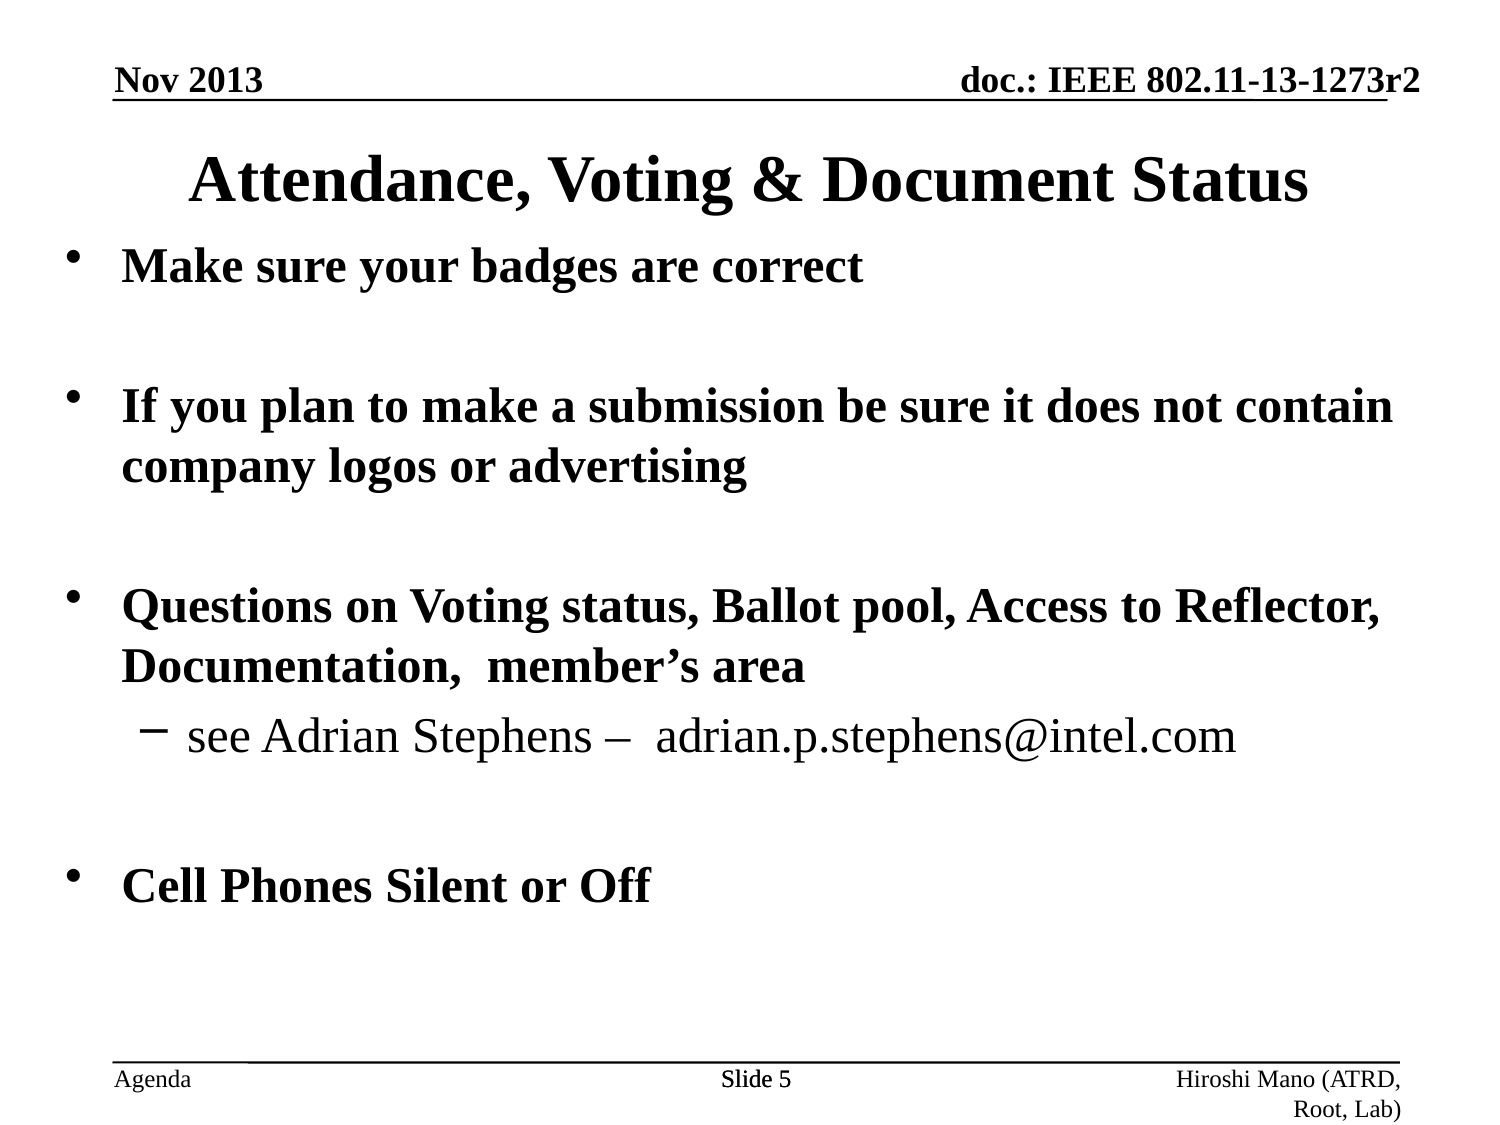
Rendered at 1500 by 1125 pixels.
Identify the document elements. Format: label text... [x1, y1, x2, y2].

list Make sure your badges are correct If you plan to make a submission be sure it does not contain company logos or advertising Questions on Voting status, Ballot pool, Access to Reflector, Documentation, member’s area see Adrian Stephens – adrian.p.stephens@intel.com Cell Phones Silent or Off [49, 224, 1476, 1001]
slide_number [114, 54, 274, 101]
title Attendance, Voting & Document Status [112, 112, 1388, 224]
text_box Slide 5 [675, 1062, 838, 1093]
footer Hiroshi Mano (ATRD, Root, Lab) [1171, 1061, 1402, 1093]
